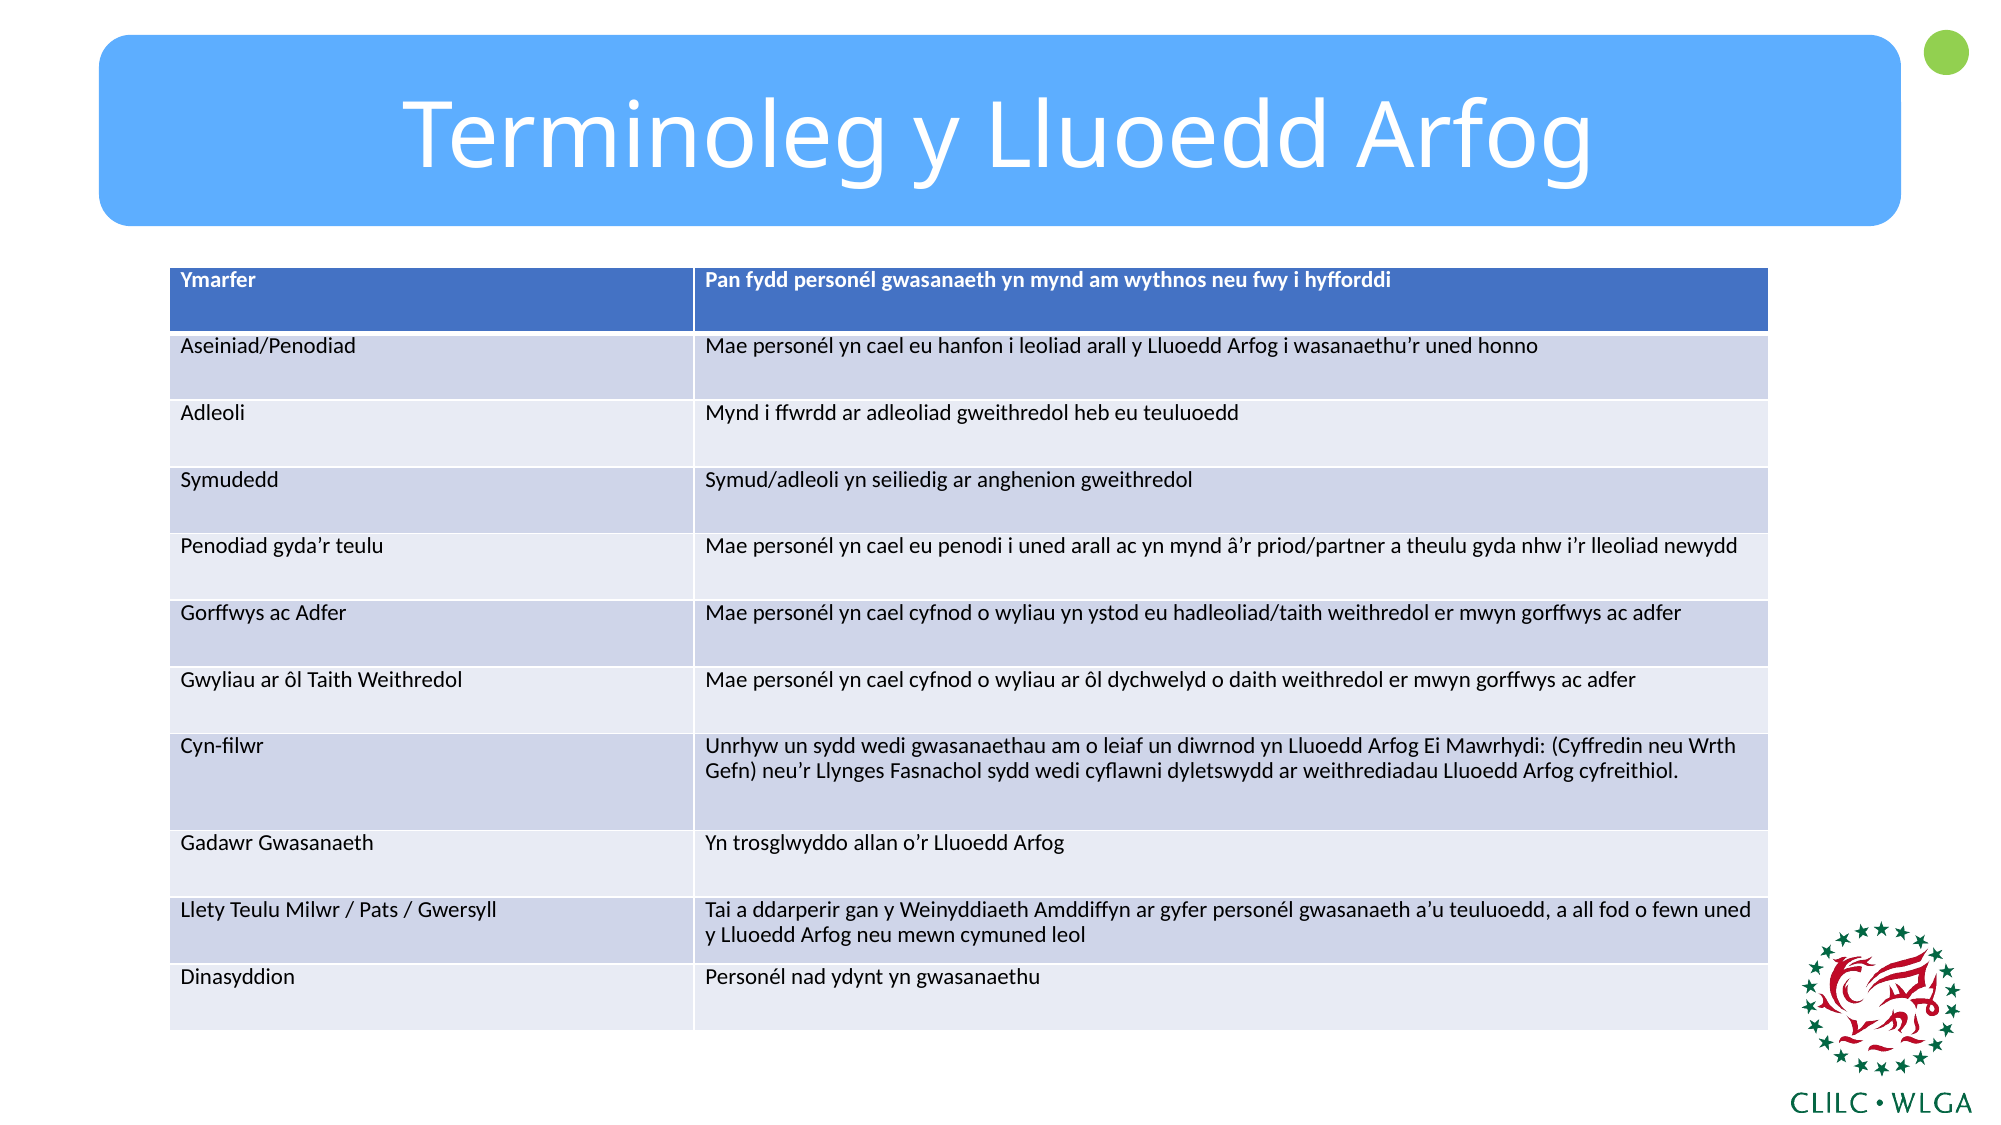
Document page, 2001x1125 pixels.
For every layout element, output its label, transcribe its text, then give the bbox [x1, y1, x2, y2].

table_cell Personél nad ydynt yn gwasanaethu [695, 965, 1768, 1030]
table_cell Gorffwys ac Adfer [170, 601, 693, 666]
table_cell Gwyliau ar ôl Taith Weithredol [170, 668, 693, 733]
table_cell Mae personél yn cael eu hanfon i leoliad arall y Lluoedd Arfog i wasanaethu’r uned honno [695, 336, 1768, 399]
table_cell Tai a ddarperir gan y Weinyddiaeth Amddiffyn ar gyfer personél gwasanaeth a’u teuluoedd, a all fod o fewn uned y Lluoedd Arfog neu mewn cymuned leol [695, 898, 1768, 963]
table_cell Penodiad gyda’r teulu [170, 534, 693, 599]
table_cell Symud/adleoli yn seiliedig ar anghenion gweithredol [695, 468, 1768, 533]
table_cell Cyn-filwr [170, 734, 693, 830]
table_cell Dinasyddion [170, 965, 693, 1030]
table_cell Gadawr Gwasanaeth [170, 831, 693, 896]
table_cell Llety Teulu Milwr / Pats / Gwersyll [170, 898, 693, 963]
text_box Terminoleg y Lluoedd Arfog [97, 33, 1903, 228]
picture [1791, 921, 1972, 1113]
table_cell Symudedd [170, 468, 693, 533]
table_cell Aseiniad/Penodiad [170, 336, 693, 399]
table_cell Mae personél yn cael cyfnod o wyliau ar ôl dychwelyd o daith weithredol er mwyn gorffwys ac adfer [695, 668, 1768, 733]
table_cell Unrhyw un sydd wedi gwasanaethau am o leiaf un diwrnod yn Lluoedd Arfog Ei Mawrhydi: (Cyffredin neu Wrth Gefn) neu’r Llynges Fasnachol sydd wedi cyflawni dyletswydd ar weithrediadau Lluoedd Arfog cyfreithiol. [695, 734, 1768, 830]
table_cell Mae personél yn cael eu penodi i uned arall ac yn mynd â’r priod/partner a theulu gyda nhw i’r lleoliad newydd [695, 534, 1768, 599]
table_cell Adleoli [170, 401, 693, 466]
table_header Pan fydd personél gwasanaeth yn mynd am wythnos neu fwy i hyfforddi [695, 268, 1768, 331]
table_header Ymarfer [170, 268, 693, 331]
table_cell Yn trosglwyddo allan o’r Lluoedd Arfog [695, 831, 1768, 896]
text_box [1922, 28, 1970, 77]
table_cell Mynd i ffwrdd ar adleoliad gweithredol heb eu teuluoedd [695, 401, 1768, 466]
table_cell Mae personél yn cael cyfnod o wyliau yn ystod eu hadleoliad/taith weithredol er mwyn gorffwys ac adfer [695, 601, 1768, 666]
